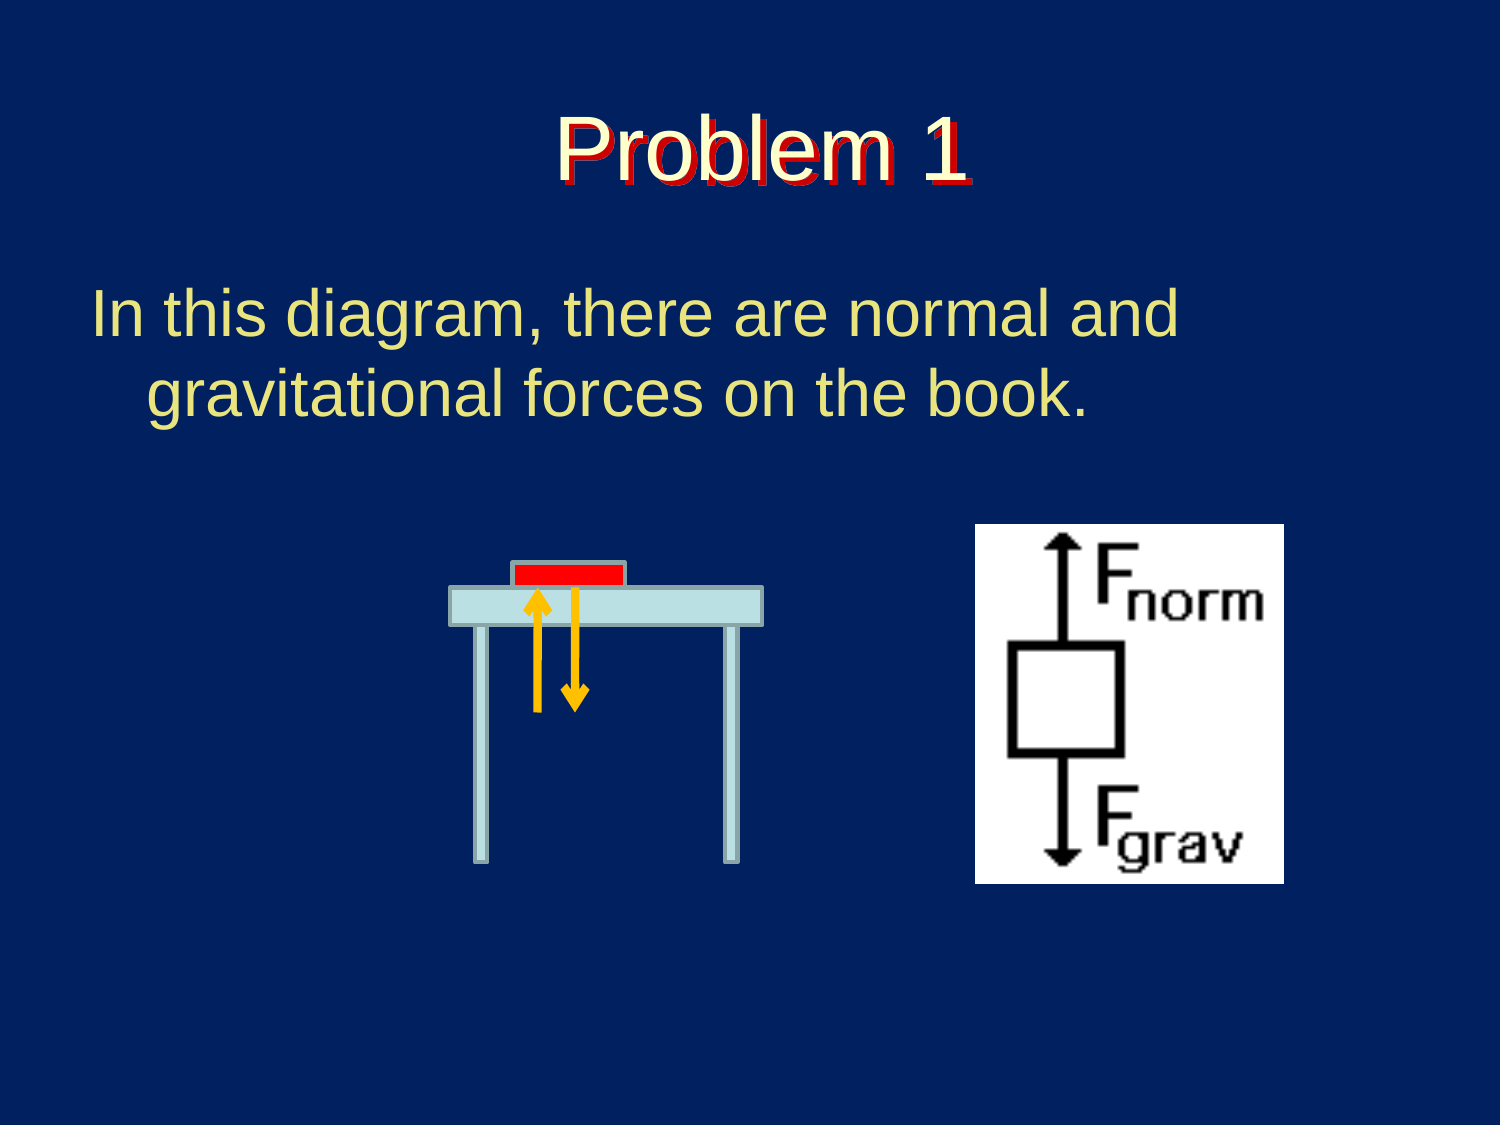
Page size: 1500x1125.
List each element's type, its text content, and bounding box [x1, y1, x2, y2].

text_box [741, 585, 764, 627]
list In this diagram, there are normal and gravitational forces on the book. [75, 262, 1338, 450]
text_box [474, 562, 738, 863]
picture [974, 524, 1284, 884]
text_box [448, 585, 469, 627]
title Problem 1 [200, 50, 1325, 238]
